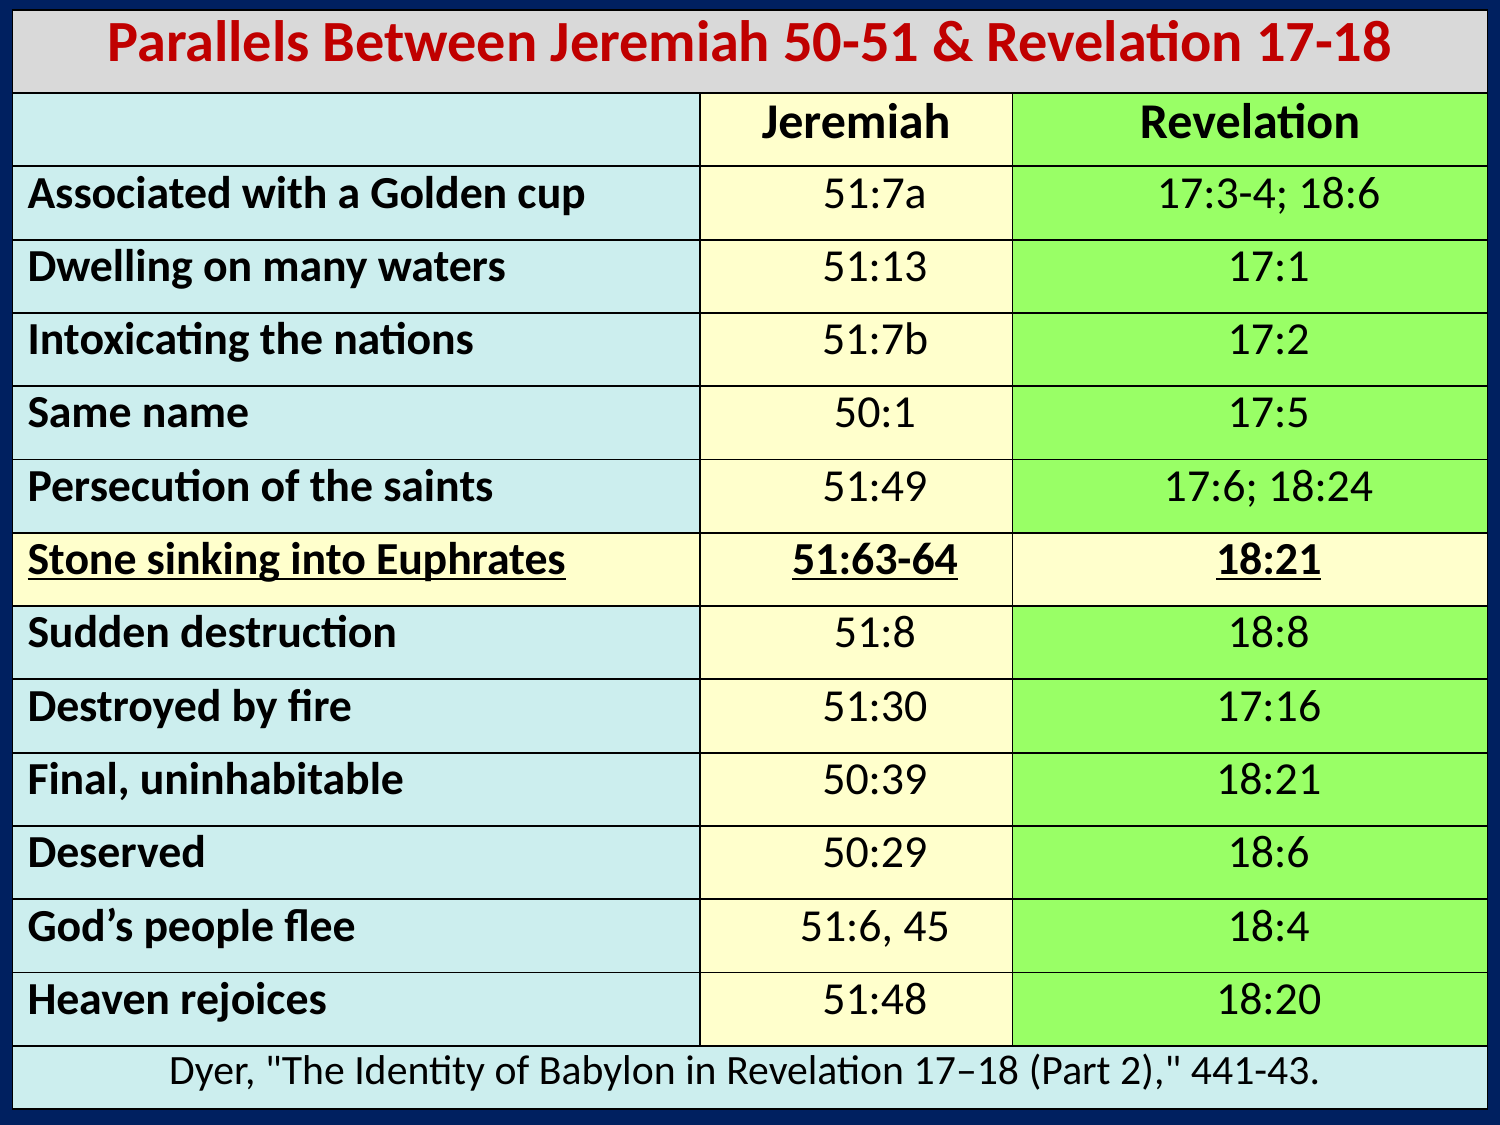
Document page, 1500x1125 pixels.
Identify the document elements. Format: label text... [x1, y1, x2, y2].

table_cell 51:7b [701, 314, 1012, 385]
table_cell 18:8 [1013, 607, 1487, 678]
table_cell Heaven rejoices [13, 973, 699, 1045]
table_cell 18:21 [1013, 534, 1487, 605]
table_cell 17:5 [1013, 387, 1487, 459]
table_cell Final, uninhabitable [13, 754, 699, 825]
table_cell 18:4 [1013, 900, 1487, 972]
table_cell [13, 94, 699, 165]
table_cell Dyer, "The Identity of Babylon in Revelation 17–18 (Part 2)," 441-43. [13, 1047, 1487, 1108]
table_cell 17:3-4; 18:6 [1013, 167, 1487, 239]
table_cell Deserved [13, 827, 699, 898]
table_cell 50:1 [701, 387, 1012, 459]
table_cell 50:29 [701, 827, 1012, 898]
table_cell 18:6 [1013, 827, 1487, 898]
table_cell Intoxicating the nations [13, 314, 699, 385]
table_cell 18:20 [1013, 973, 1487, 1045]
table_header Parallels Between Jeremiah 50-51 & Revelation 17-18 [13, 11, 1487, 92]
table_cell 17:16 [1013, 680, 1487, 752]
table_cell Persecution of the saints [13, 460, 699, 532]
table_cell 17:1 [1013, 241, 1487, 312]
table_cell 51:48 [701, 973, 1012, 1045]
table_cell Sudden destruction [13, 607, 699, 678]
table_cell Dwelling on many waters [13, 241, 699, 312]
table_cell 17:2 [1013, 314, 1487, 385]
table_cell God’s people flee [13, 900, 699, 972]
table_cell Same name [13, 387, 699, 459]
table_cell Stone sinking into Euphrates [13, 534, 699, 605]
table_cell 51:7a [701, 167, 1012, 239]
table_cell 51:6, 45 [701, 900, 1012, 972]
table_cell Jeremiah [701, 94, 1012, 165]
table_cell 18:21 [1013, 754, 1487, 825]
table_cell 51:13 [701, 241, 1012, 312]
table_cell Destroyed by fire [13, 680, 699, 752]
table_cell Associated with a Golden cup [13, 167, 699, 239]
table_cell 51:30 [701, 680, 1012, 752]
table_cell 50:39 [701, 754, 1012, 825]
table_cell 51:8 [701, 607, 1012, 678]
table_cell Revelation [1013, 94, 1487, 165]
table_cell 51:63-64 [701, 534, 1012, 605]
table_cell 17:6; 18:24 [1013, 460, 1487, 532]
table_cell 51:49 [701, 460, 1012, 532]
